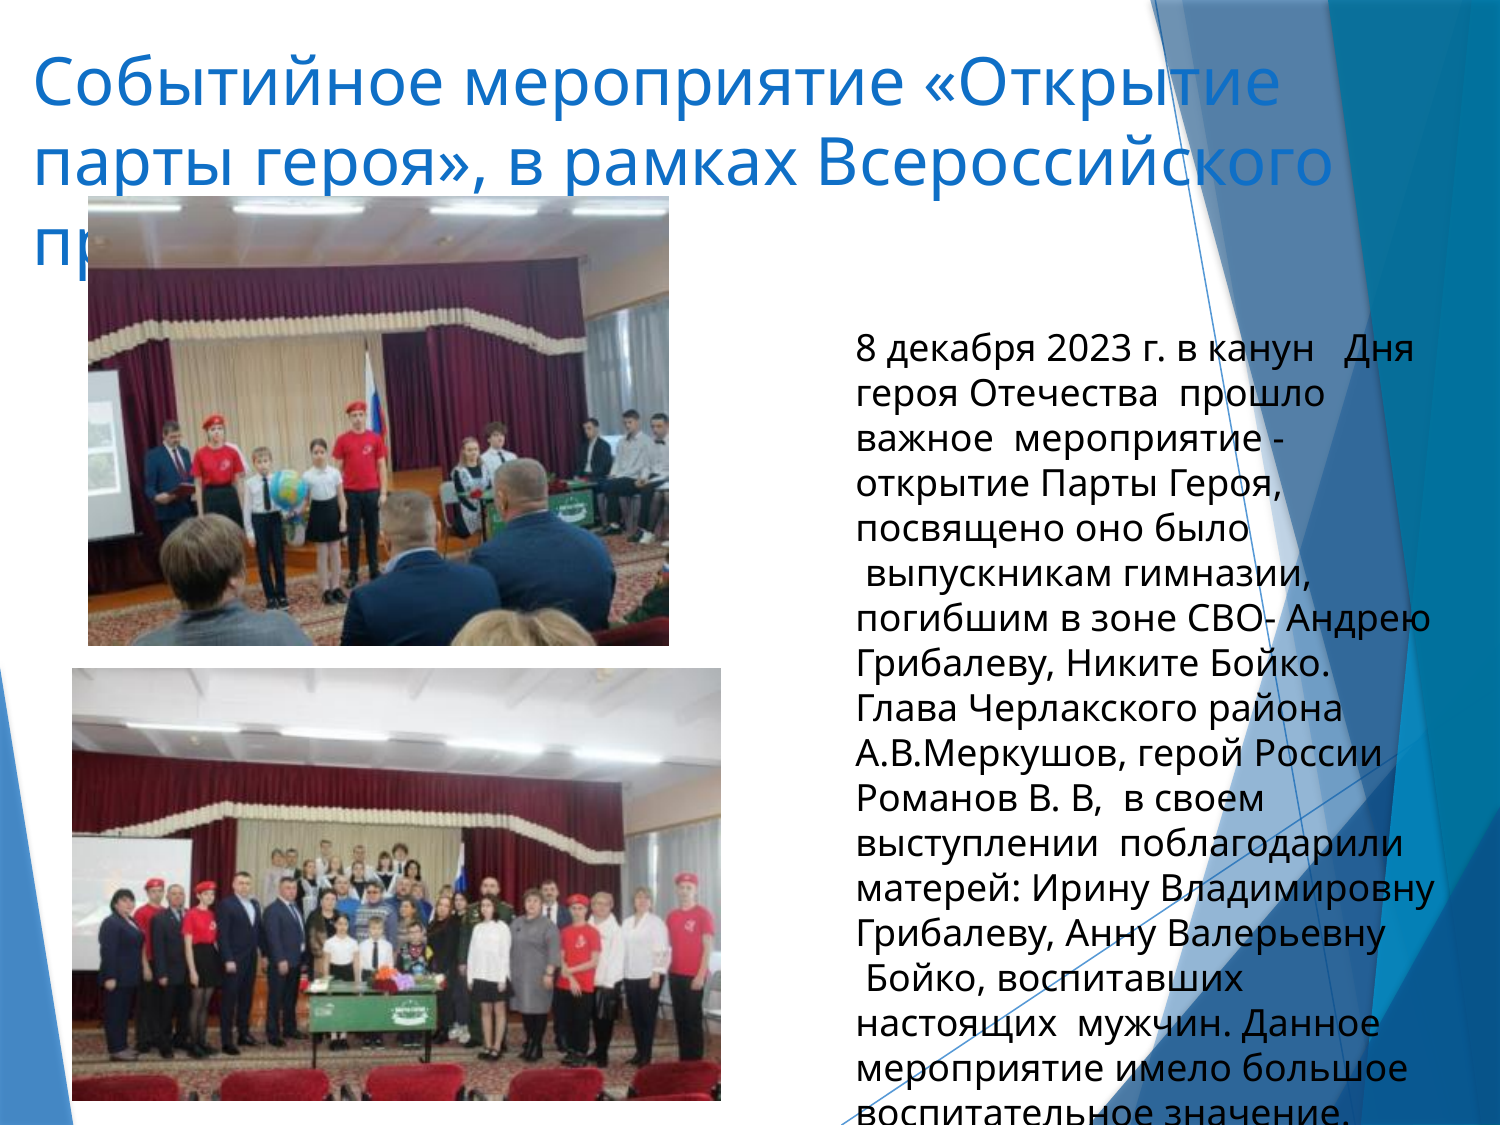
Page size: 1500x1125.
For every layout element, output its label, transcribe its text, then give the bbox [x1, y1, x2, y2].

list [87, 195, 708, 646]
text_box 8 декабря 2023 г. в канун Дня героя Отечества прошло важное мероприятие - открытие Парты Героя, посвящено оно было выпускникам гимназии, погибшим в зоне СВО- Андрею Грибалеву, Никите Бойко. Глава Черлакского района А.В.Меркушов, герой России Романов В. В, в своем выступлении поблагодарили матерей: Ирину Владимировну Грибалеву, Анну Валерьевну Бойко, воспитавших настоящих мужчин. Данное мероприятие имело большое воспитательное значение. [840, 316, 1459, 1125]
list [71, 668, 813, 1125]
title Событийное мероприятие «Открытие парты героя», в рамках Всероссийского проекта [17, 30, 1483, 317]
